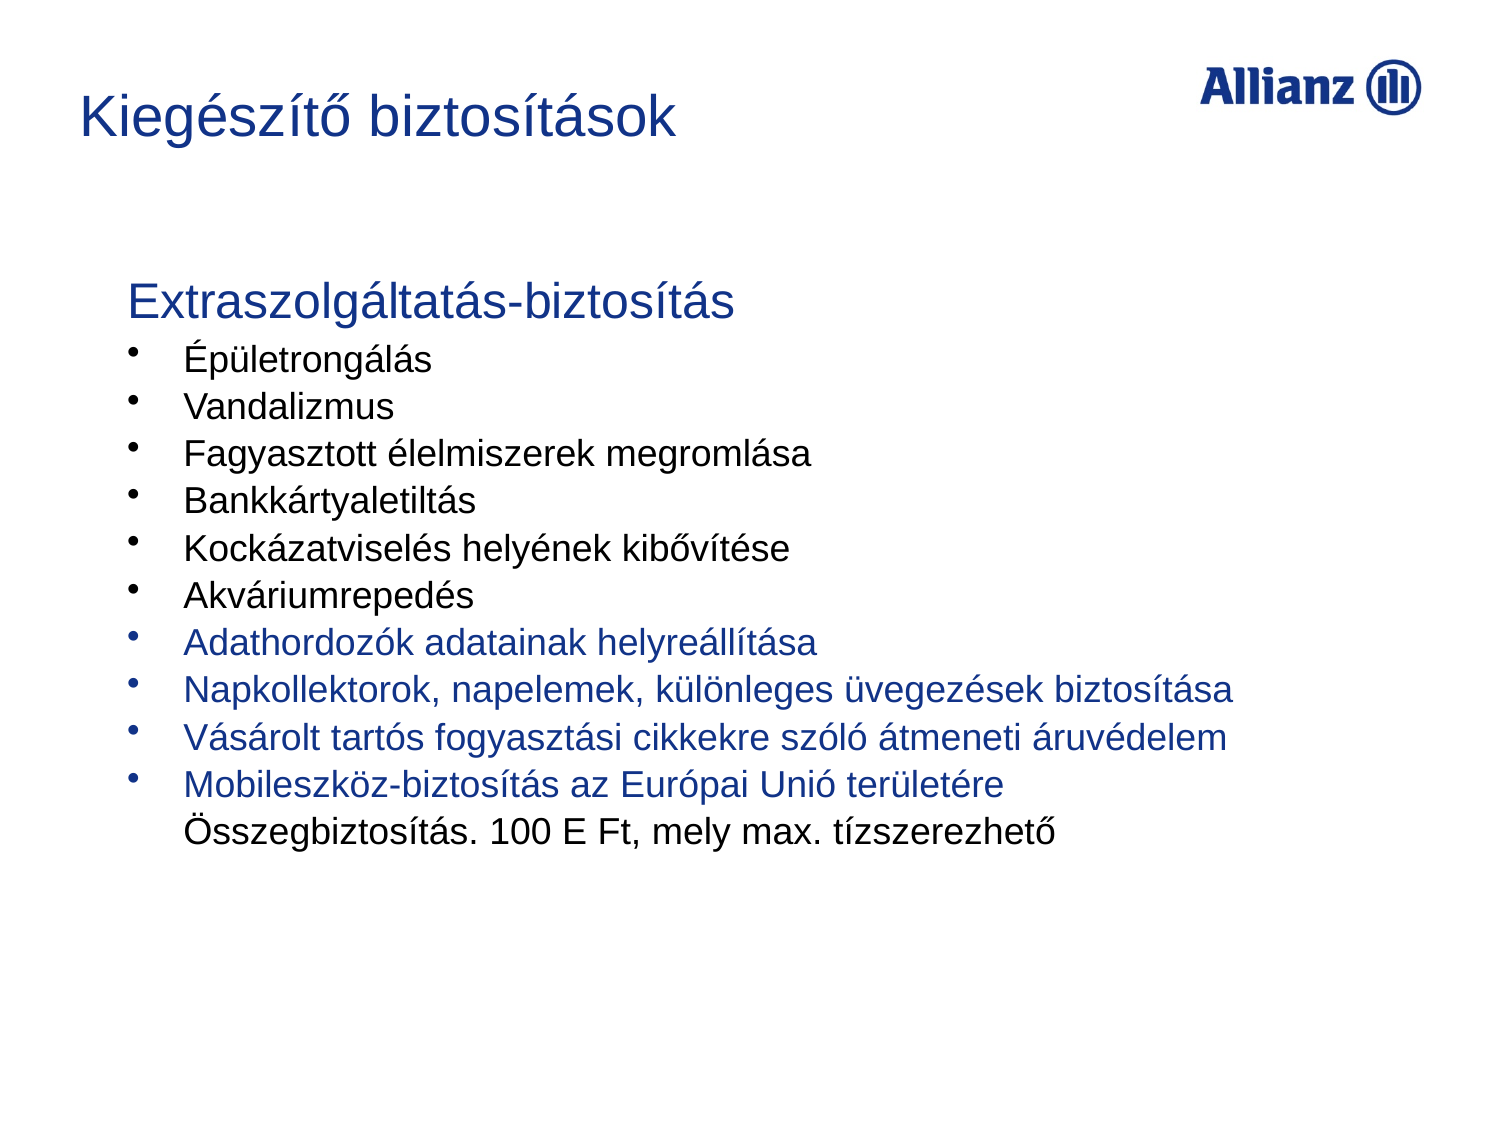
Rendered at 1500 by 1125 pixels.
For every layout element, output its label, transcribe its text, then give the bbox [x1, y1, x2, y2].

title Kiegészítő biztosítások [64, 70, 751, 157]
picture [1196, 56, 1424, 118]
list Extraszolgáltatás-biztosítás Épületrongálás Vandalizmus Fagyasztott élelmiszerek megromlása Bankkártyaletiltás Kockázatviselés helyének kibővítése Akváriumrepedés Adathordozók adatainak helyreállítása Napkollektorok, napelemek, különleges üvegezések biztosítása Vásárolt tartós fogyasztási cikkekre szóló átmeneti áruvédelem Mobileszköz-biztosítás az Európai Unió területére Összegbiztosítás. 100 E Ft, mely max. tízszerezhető [111, 254, 1388, 1095]
